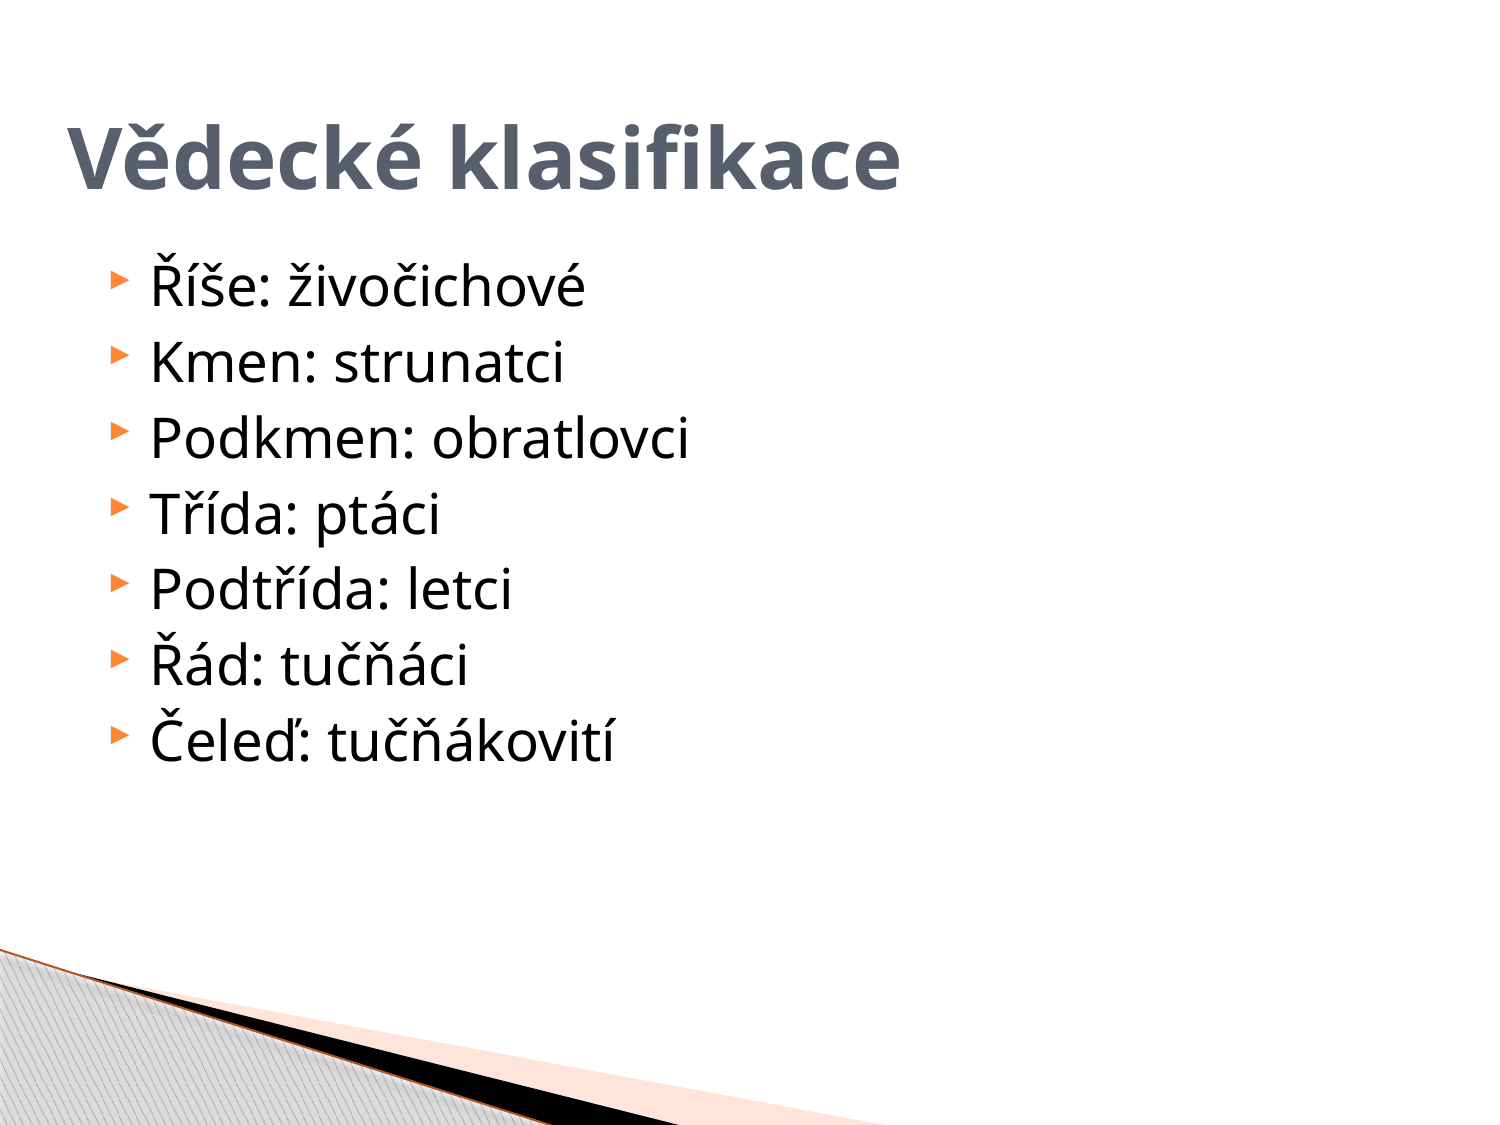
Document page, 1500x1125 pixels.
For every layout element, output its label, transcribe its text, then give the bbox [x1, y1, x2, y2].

title Vědecké klasifikace [53, 78, 975, 232]
list Říše: živočichové Kmen: strunatci Podkmen: obratlovci Třída: ptáci Podtřída: letci Řád: tučňáci Čeleď: tučňákovití [75, 243, 1425, 986]
